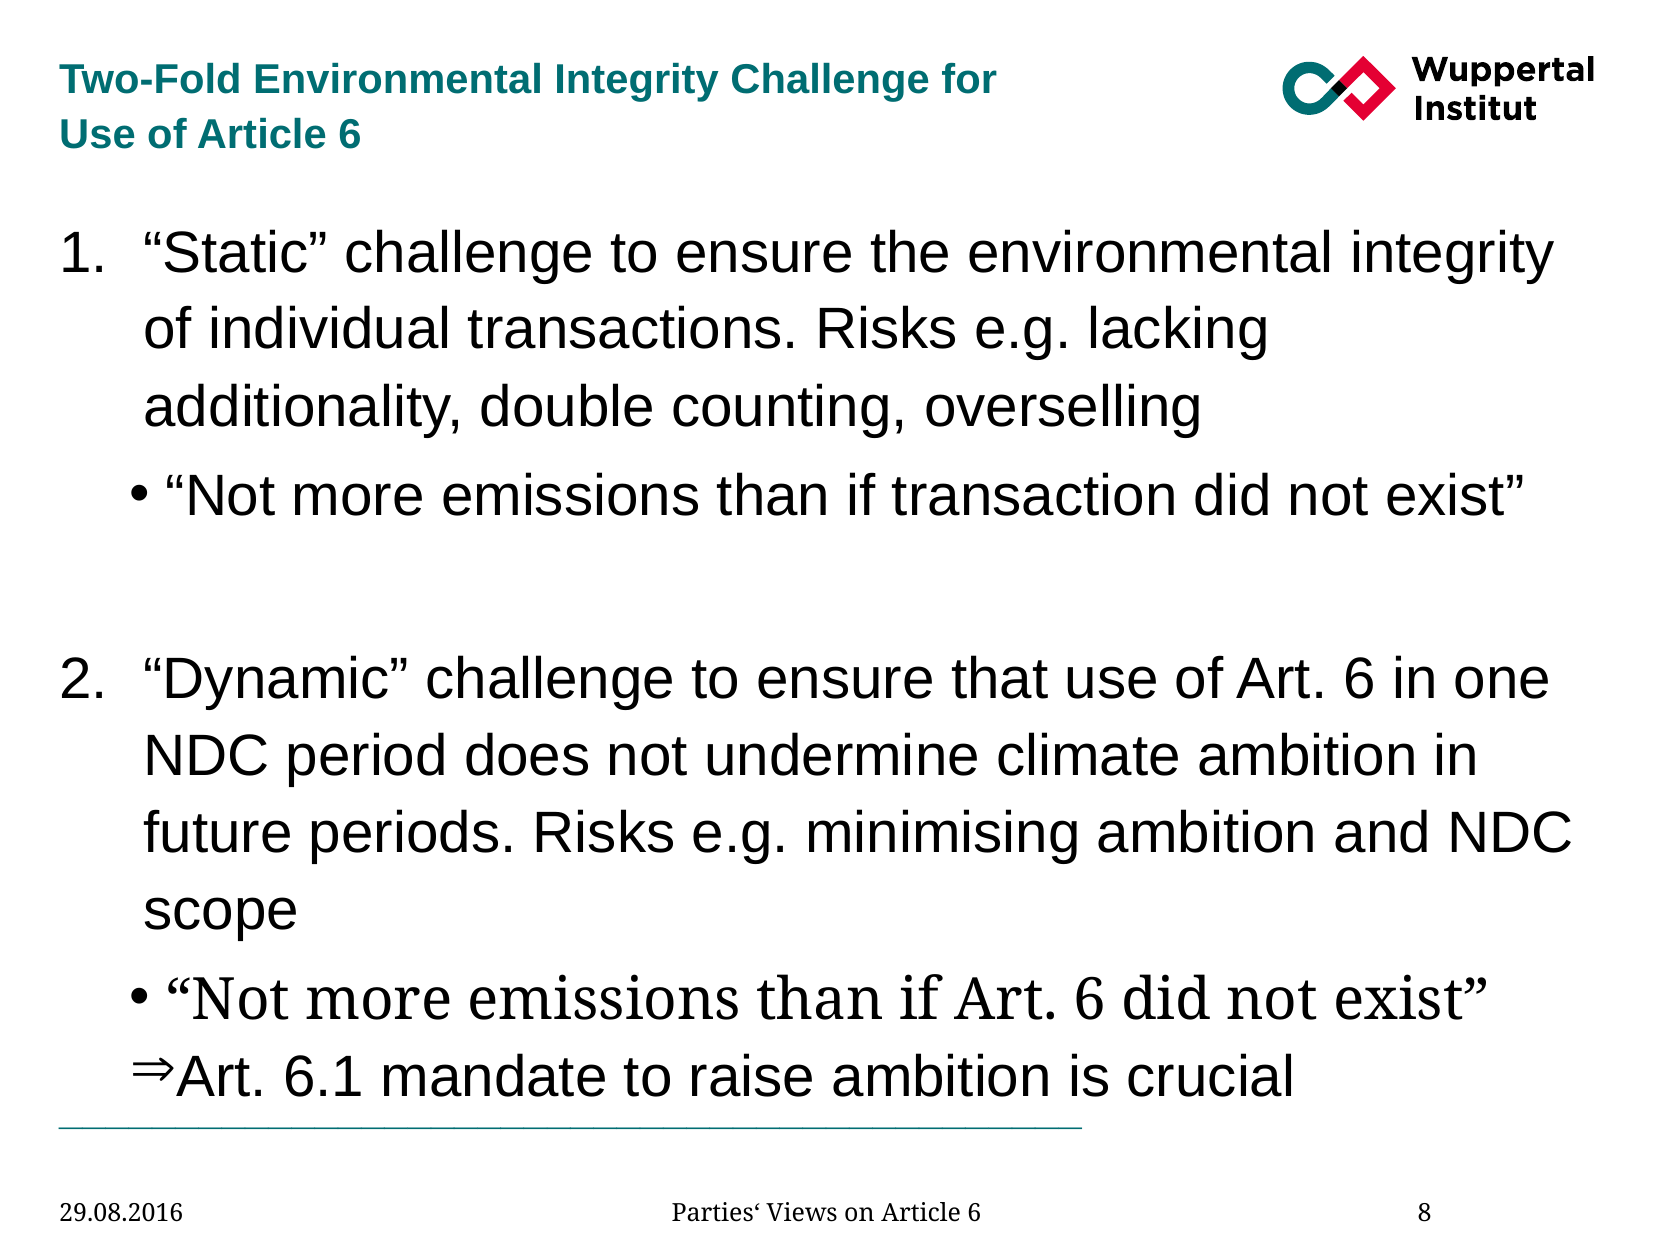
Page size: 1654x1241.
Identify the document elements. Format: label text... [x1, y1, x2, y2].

title Two-Fold Environmental Integrity Challenge for Use of Article 6 [59, 41, 1182, 257]
footer Parties‘ Views on Article 6 [283, 1196, 1371, 1241]
slide_number 8 [1417, 1196, 1595, 1241]
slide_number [59, 1196, 272, 1241]
list “Static” challenge to ensure the environmental integrity of individual transactions. Risks e.g. lacking additionality, double counting, overselling “Not more emissions than if transaction did not exist” “Dynamic” challenge to ensure that use of Art. 6 in one NDC period does not undermine climate ambition in future periods. Risks e.g. minimising ambition and NDC scope “Not more emissions than if Art. 6 did not exist” Art. 6.1 mandate to raise ambition is crucial ____________________________________________ [59, 206, 1595, 1140]
